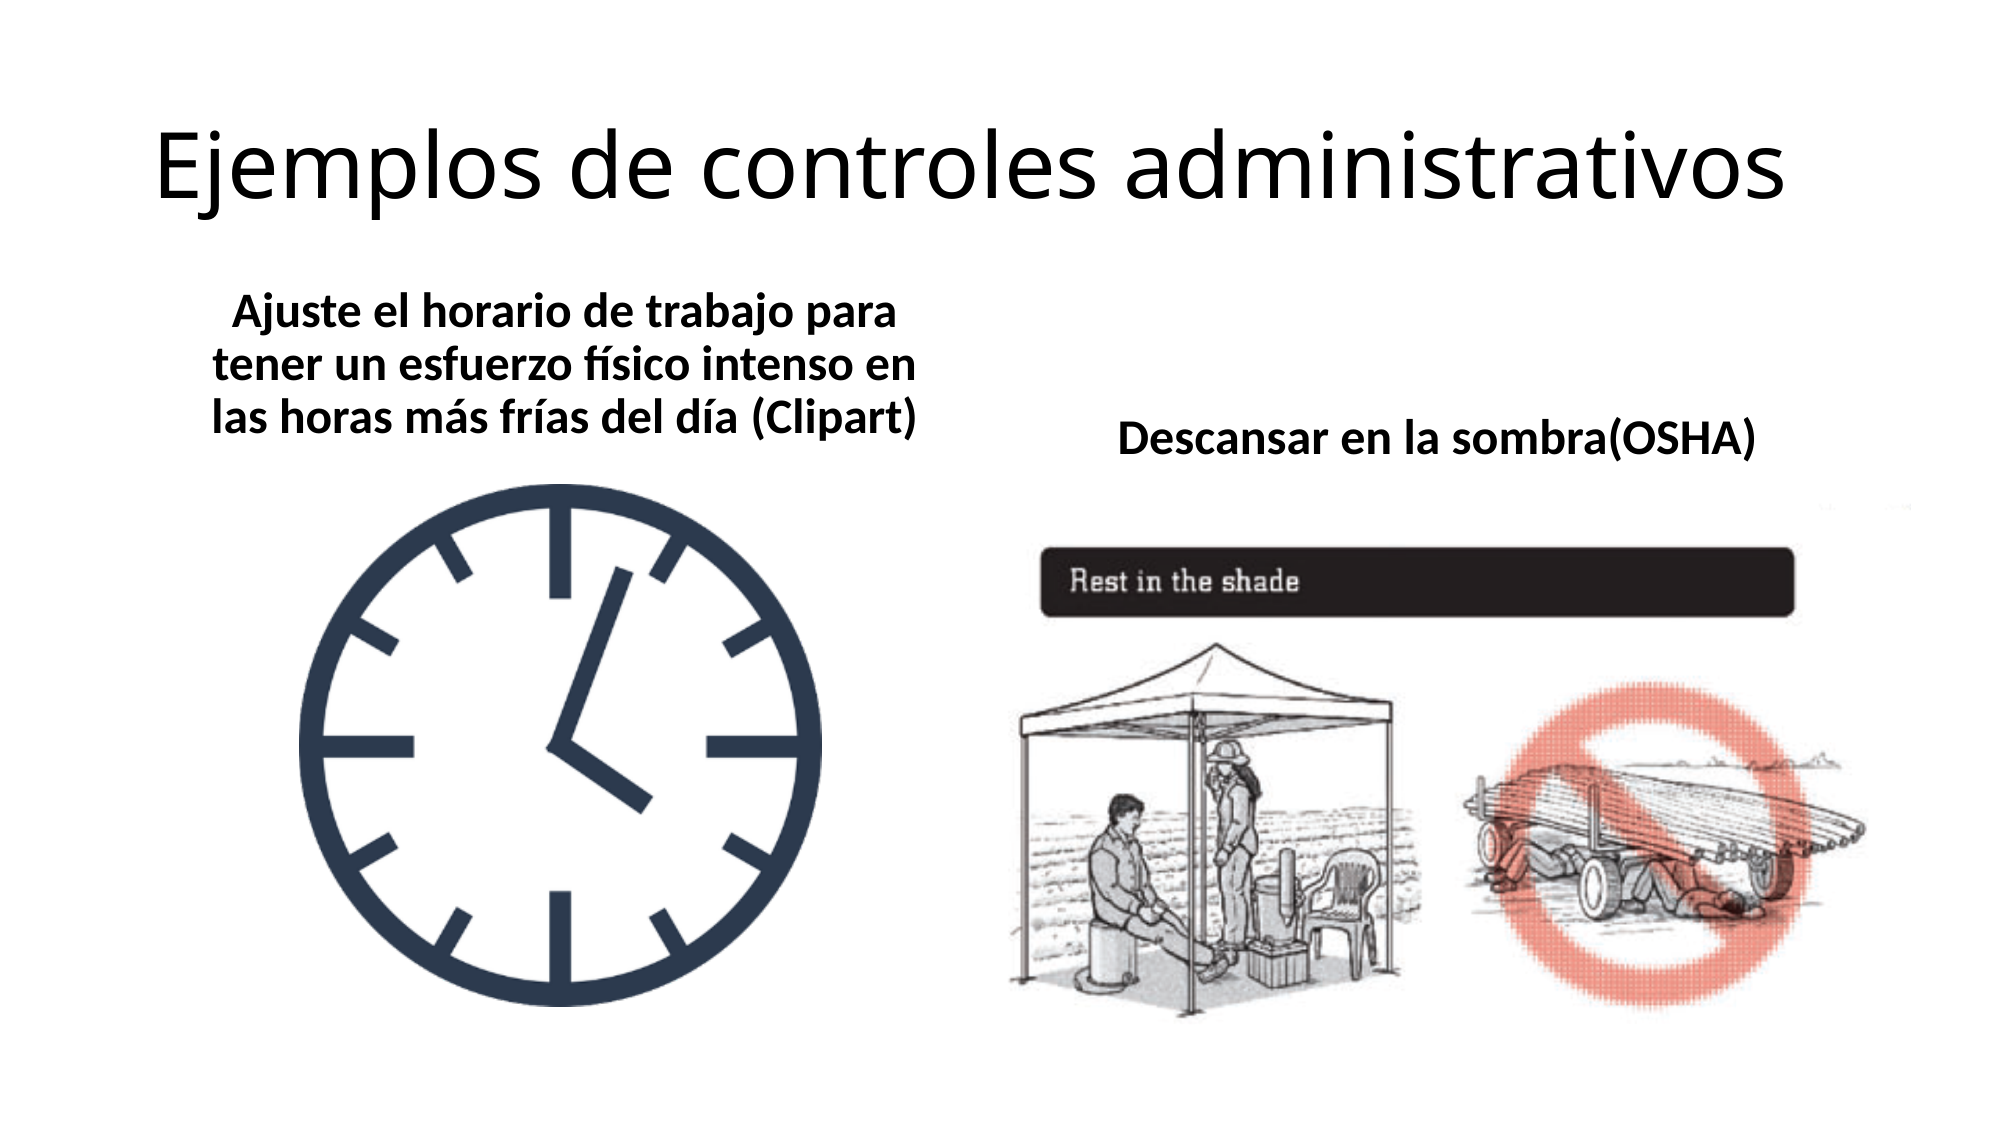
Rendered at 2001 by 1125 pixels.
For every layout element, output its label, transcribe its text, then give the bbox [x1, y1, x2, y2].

list Ajuste el horario de trabajo para tener un esfuerzo físico intenso en las horas más frías del día (Clipart) [178, 275, 951, 453]
picture [966, 505, 1170, 1037]
title Ejemplos de controles administrativos [137, 59, 1863, 278]
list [299, 484, 822, 1007]
list Descansar en la sombra(OSHA) [1705, 337, 1863, 473]
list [1170, 297, 1705, 1125]
list Descansar en la sombra(OSHA) [1012, 337, 1170, 473]
picture [1705, 505, 1911, 1037]
